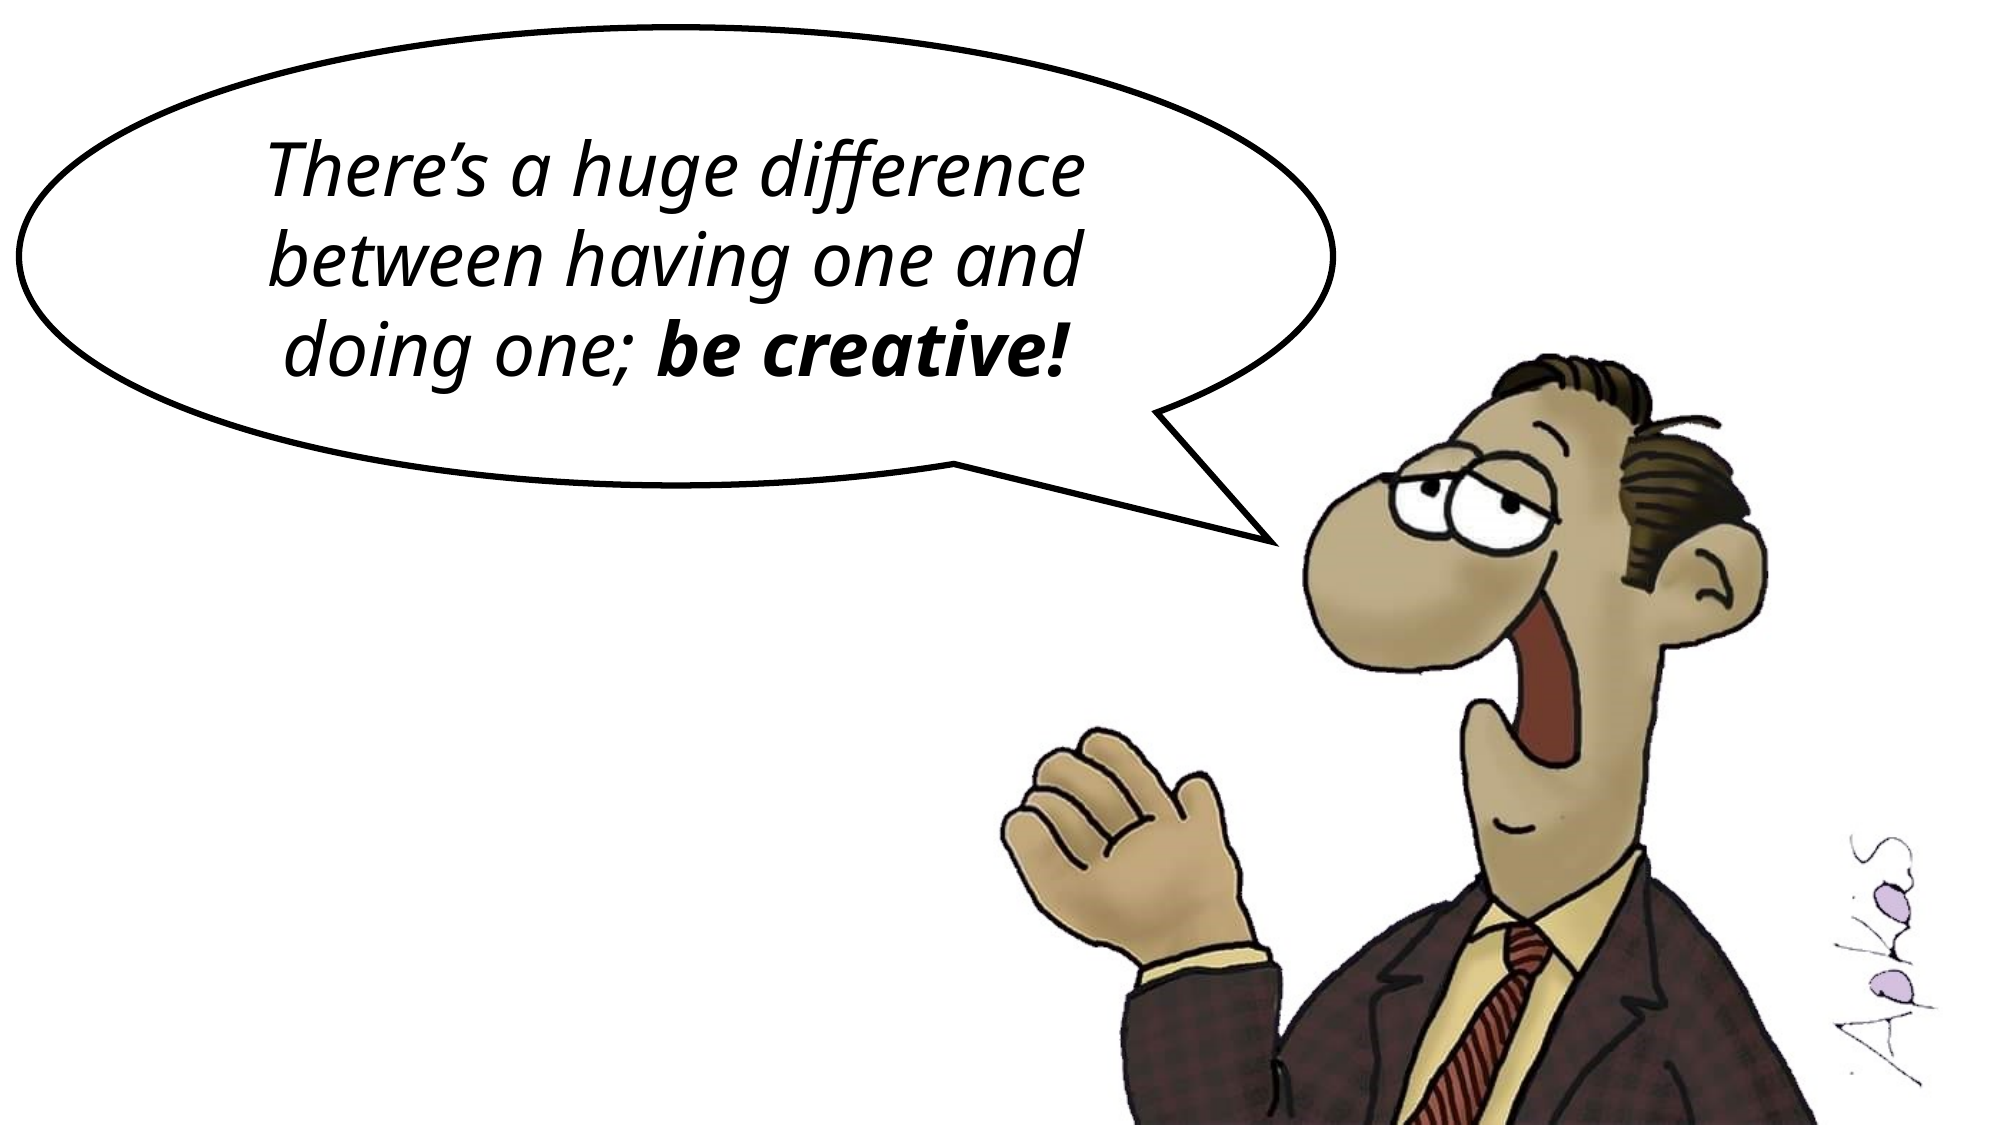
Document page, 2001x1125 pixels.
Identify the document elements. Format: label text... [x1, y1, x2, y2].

picture [925, 0, 2000, 1125]
text_box There’s a huge difference between having one and doing one; be creative! [17, 26, 925, 487]
